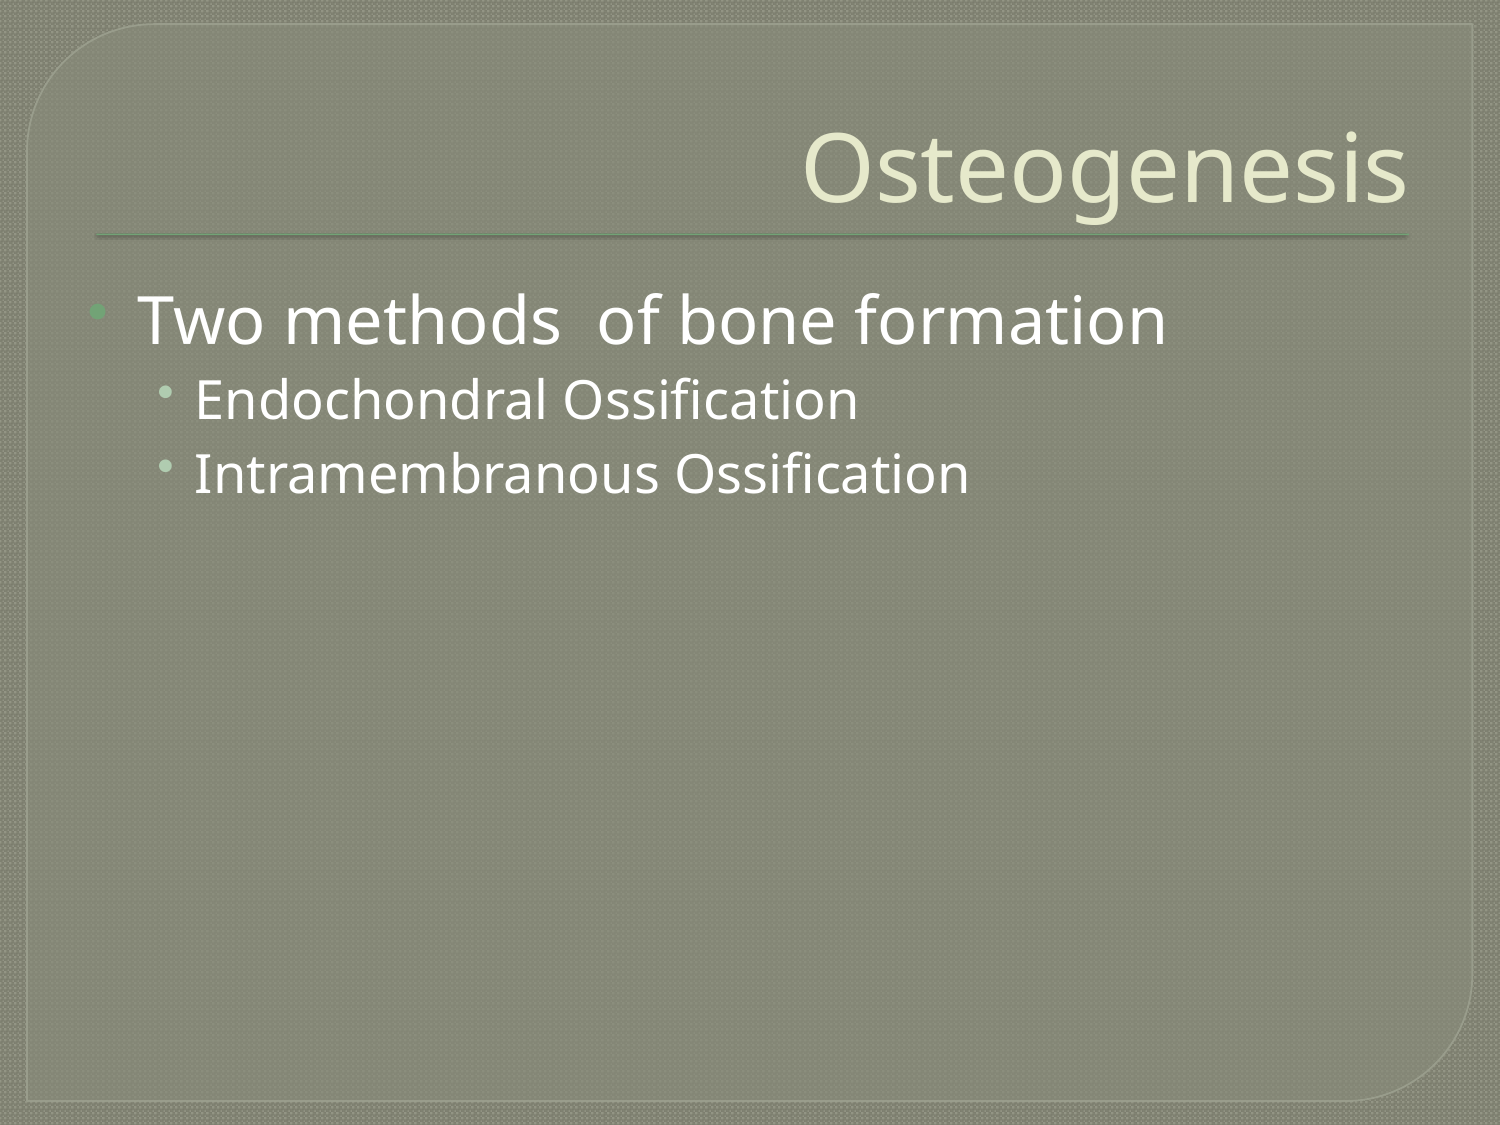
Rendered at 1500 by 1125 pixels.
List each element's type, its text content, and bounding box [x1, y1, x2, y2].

list Two methods of bone formation Endochondral Ossification Intramembranous Ossification [75, 270, 1425, 1013]
title Osteogenesis [75, 41, 1425, 230]
